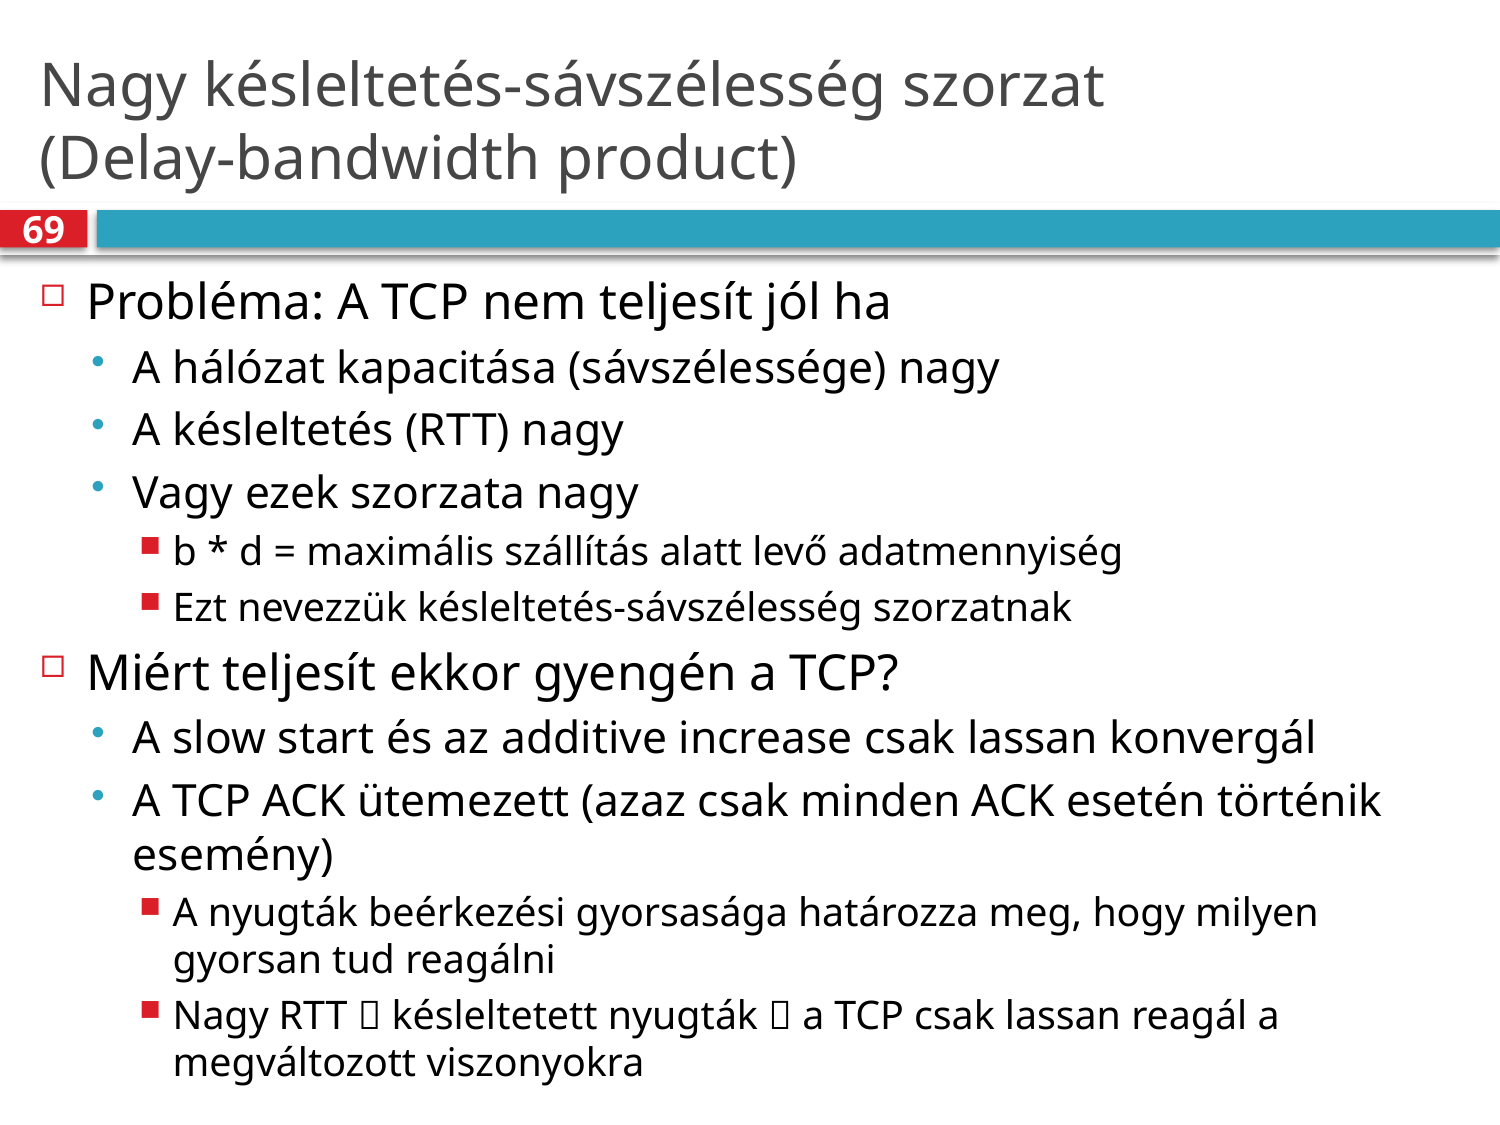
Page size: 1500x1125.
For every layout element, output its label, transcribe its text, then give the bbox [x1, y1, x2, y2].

list Probléma: A TCP nem teljesít jól ha A hálózat kapacitása (sávszélessége) nagy A késleltetés (RTT) nagy Vagy ezek szorzata nagy b * d = maximális szállítás alatt levő adatmennyiség Ezt nevezzük késleltetés-sávszélesség szorzatnak Miért teljesít ekkor gyengén a TCP? A slow start és az additive increase csak lassan konvergál A TCP ACK ütemezett (azaz csak minden ACK esetén történik esemény) A nyugták beérkezési gyorsasága határozza meg, hogy milyen gyorsan tud reagálni Nagy RTT  késleltetett nyugták  a TCP csak lassan reagál a megváltozott viszonyokra [24, 262, 1475, 1100]
title Nagy késleltetés-sávszélesség szorzat (Delay-bandwidth product) [24, 37, 1475, 200]
slide_number 69 [0, 206, 88, 257]
